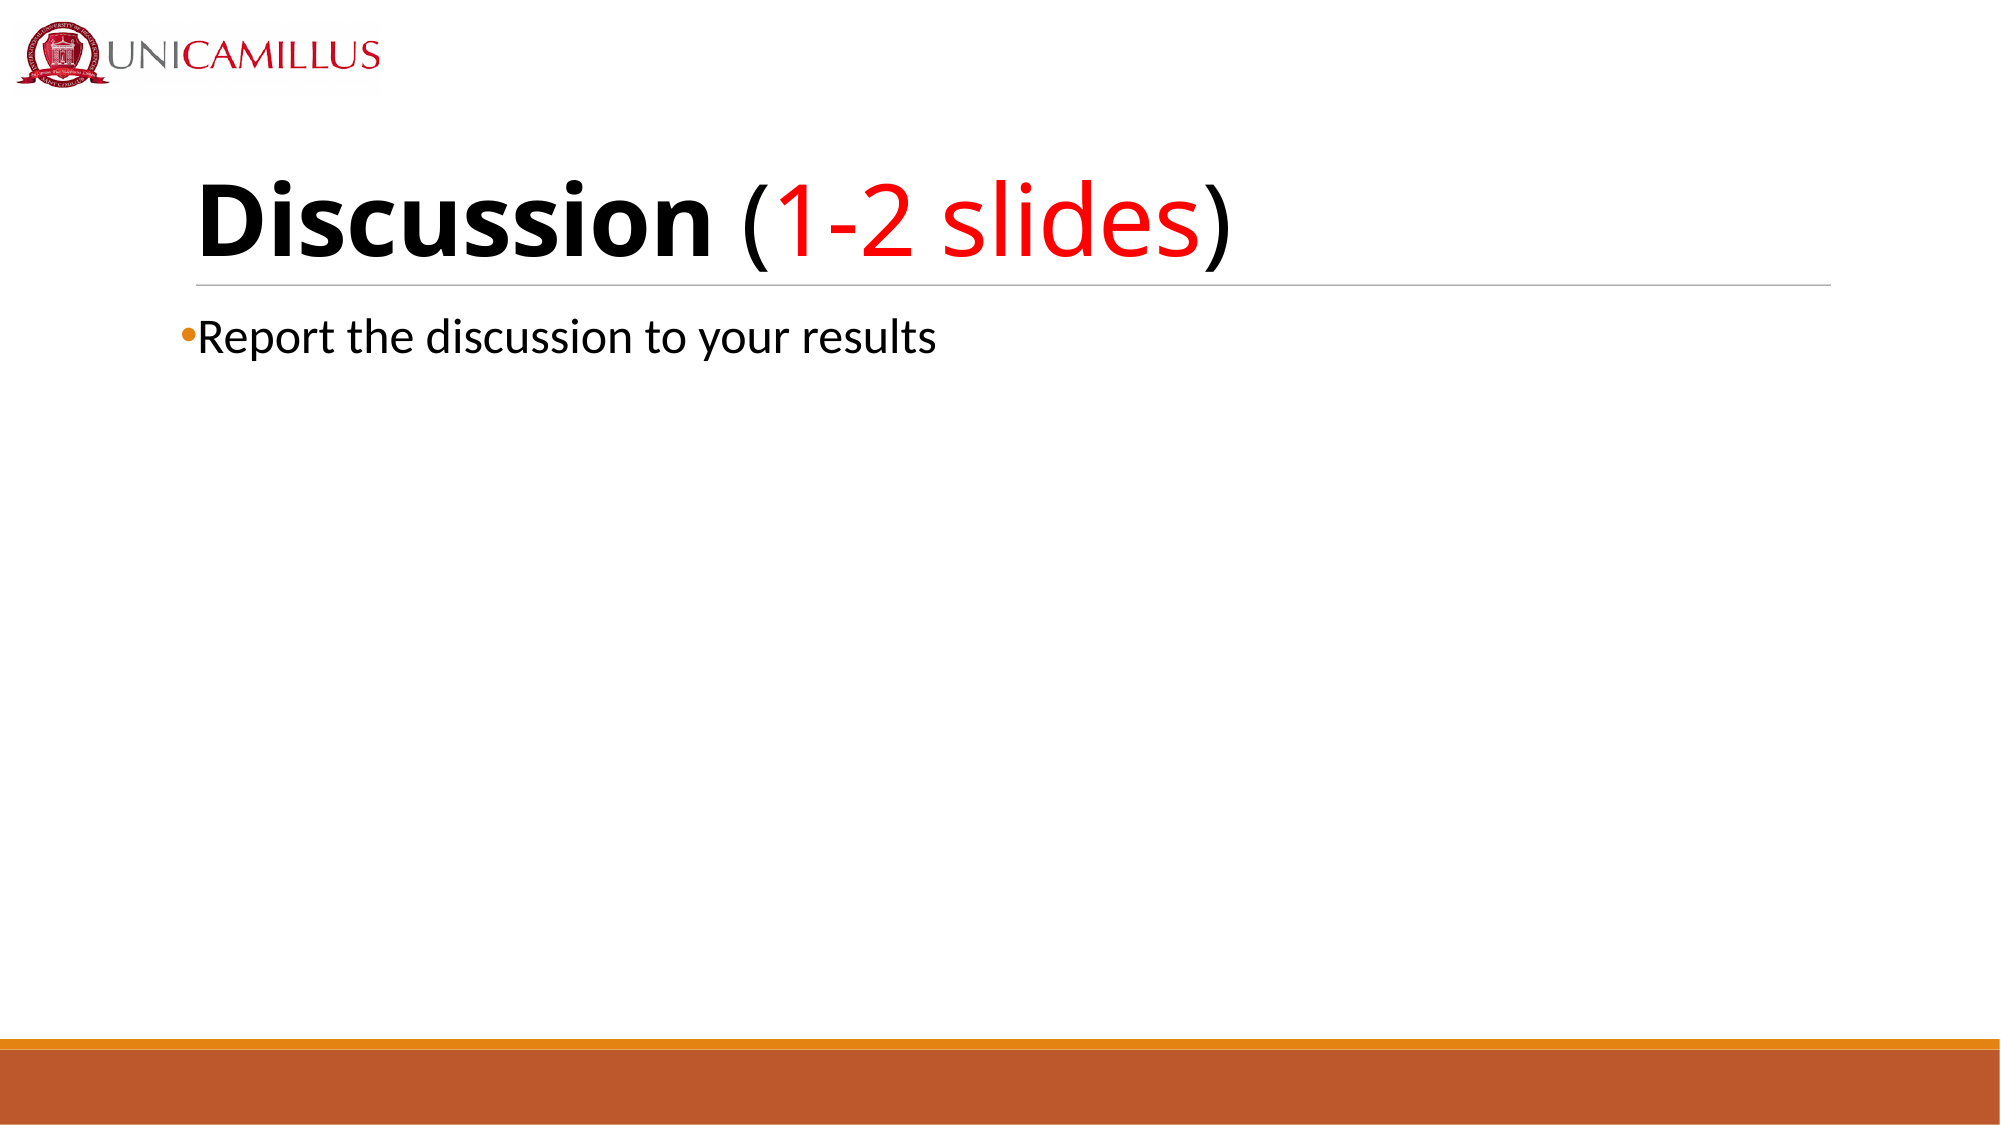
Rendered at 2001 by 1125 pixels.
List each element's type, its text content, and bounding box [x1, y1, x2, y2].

text_box Report the discussion to your results [179, 302, 1830, 963]
text_box Discussion (1-2 slides) [179, 46, 1830, 285]
picture [0, 0, 393, 100]
